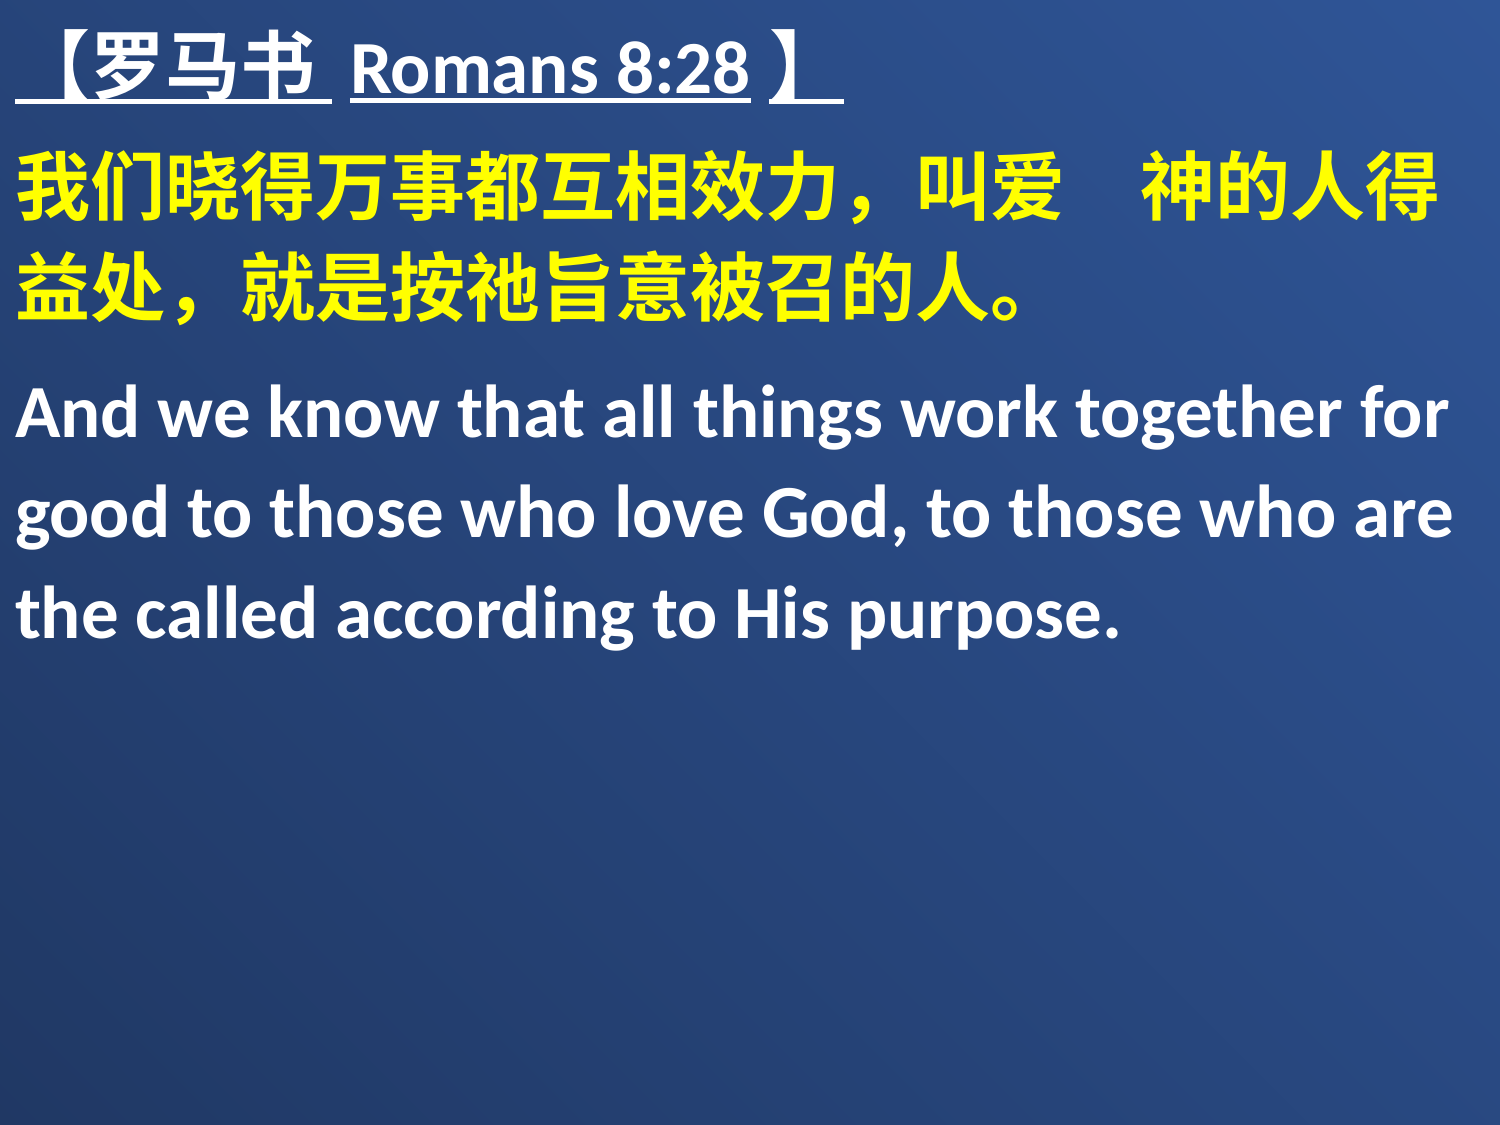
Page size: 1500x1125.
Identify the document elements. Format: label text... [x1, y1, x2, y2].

subtitle 【罗马书 Romans 8:28】 我们晓得万事都互相效力，叫爱 神的人得益处，就是按祂旨意被召的人。 And we know that all things work together for good to those who love God, to those who are the called according to His purpose. [0, 0, 1500, 1125]
